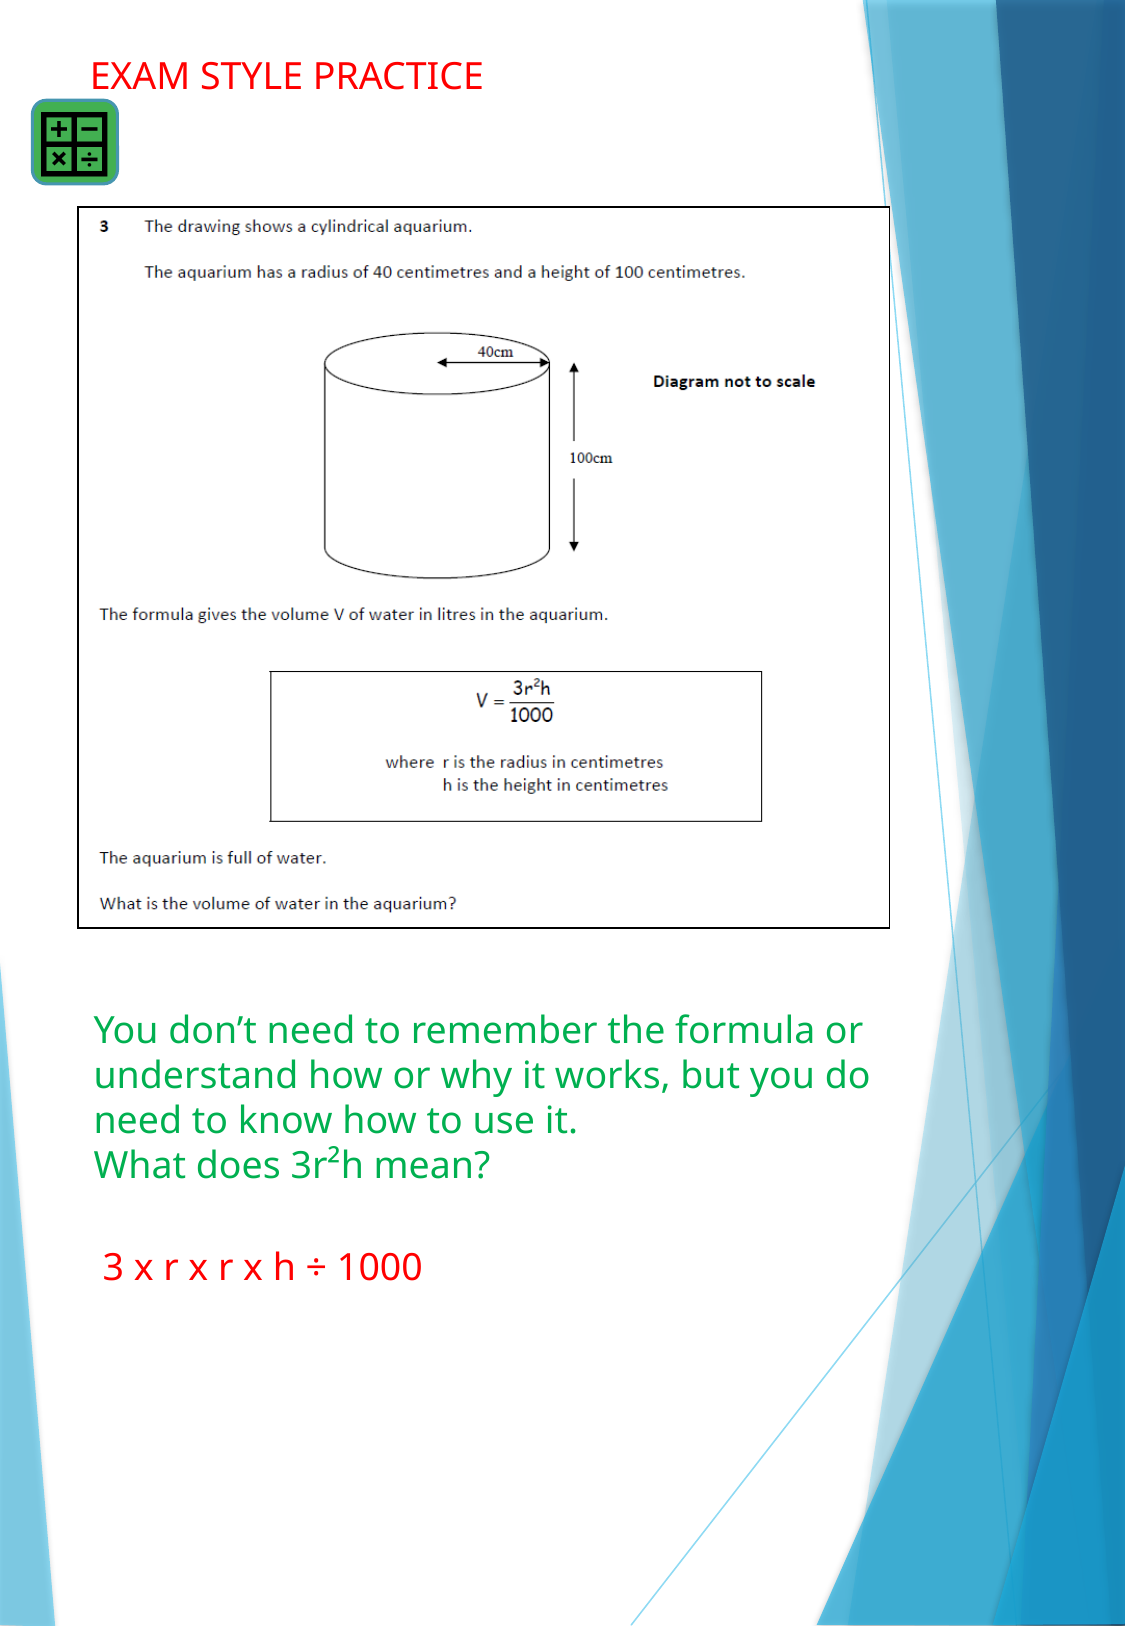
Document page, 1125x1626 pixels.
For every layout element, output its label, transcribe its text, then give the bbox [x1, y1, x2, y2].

picture [78, 207, 890, 928]
text_box EXAM STYLE PRACTICE [74, 44, 793, 105]
picture [31, 102, 118, 189]
text_box 3 x r x r x h ÷ 1000 [87, 1235, 443, 1296]
text_box You don’t need to remember the formula or understand how or why it works, but you do need to know how to use it. What does 3r²h mean? [78, 998, 970, 1193]
